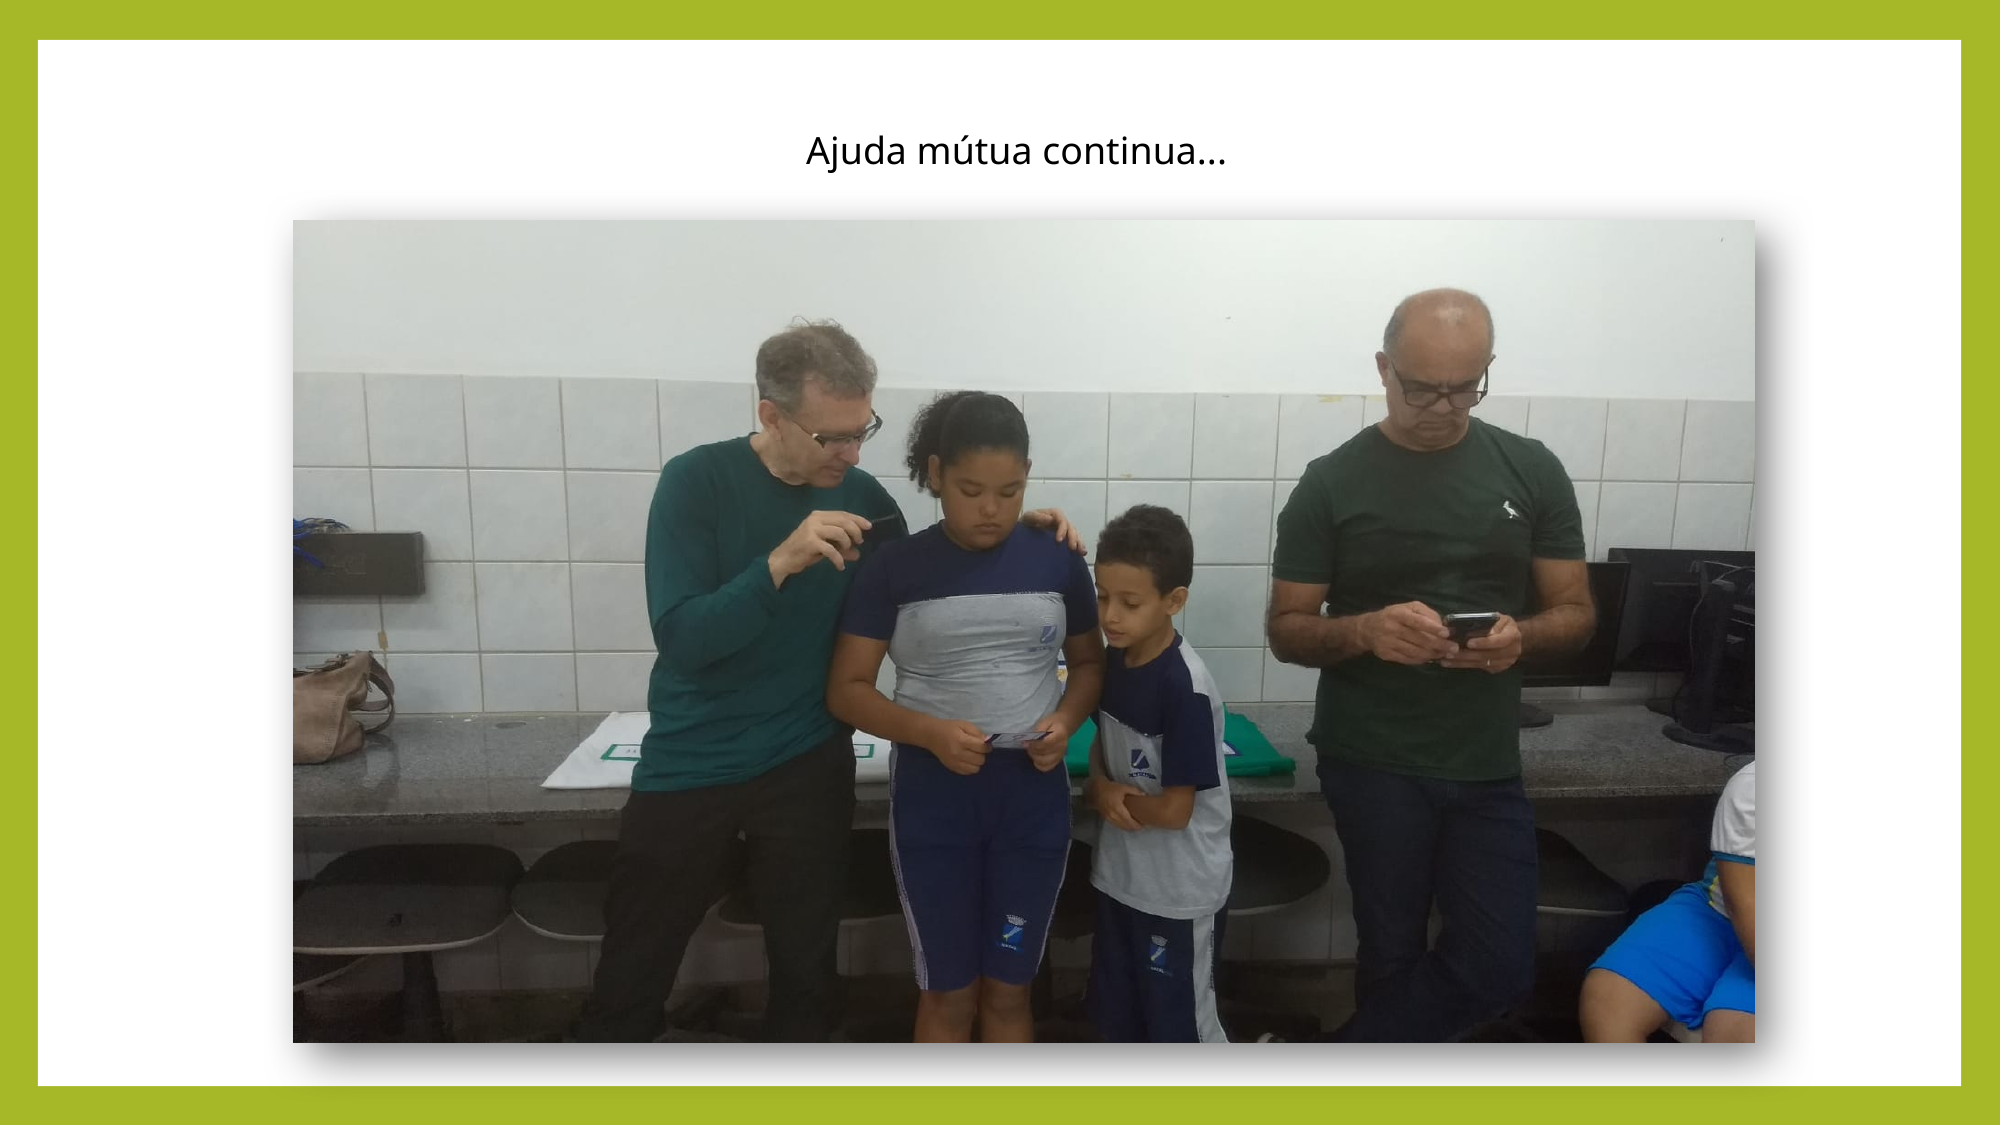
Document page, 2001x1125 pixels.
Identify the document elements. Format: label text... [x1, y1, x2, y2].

picture [293, 220, 1755, 1043]
text_box Ajuda mútua continua... [791, 119, 1257, 180]
